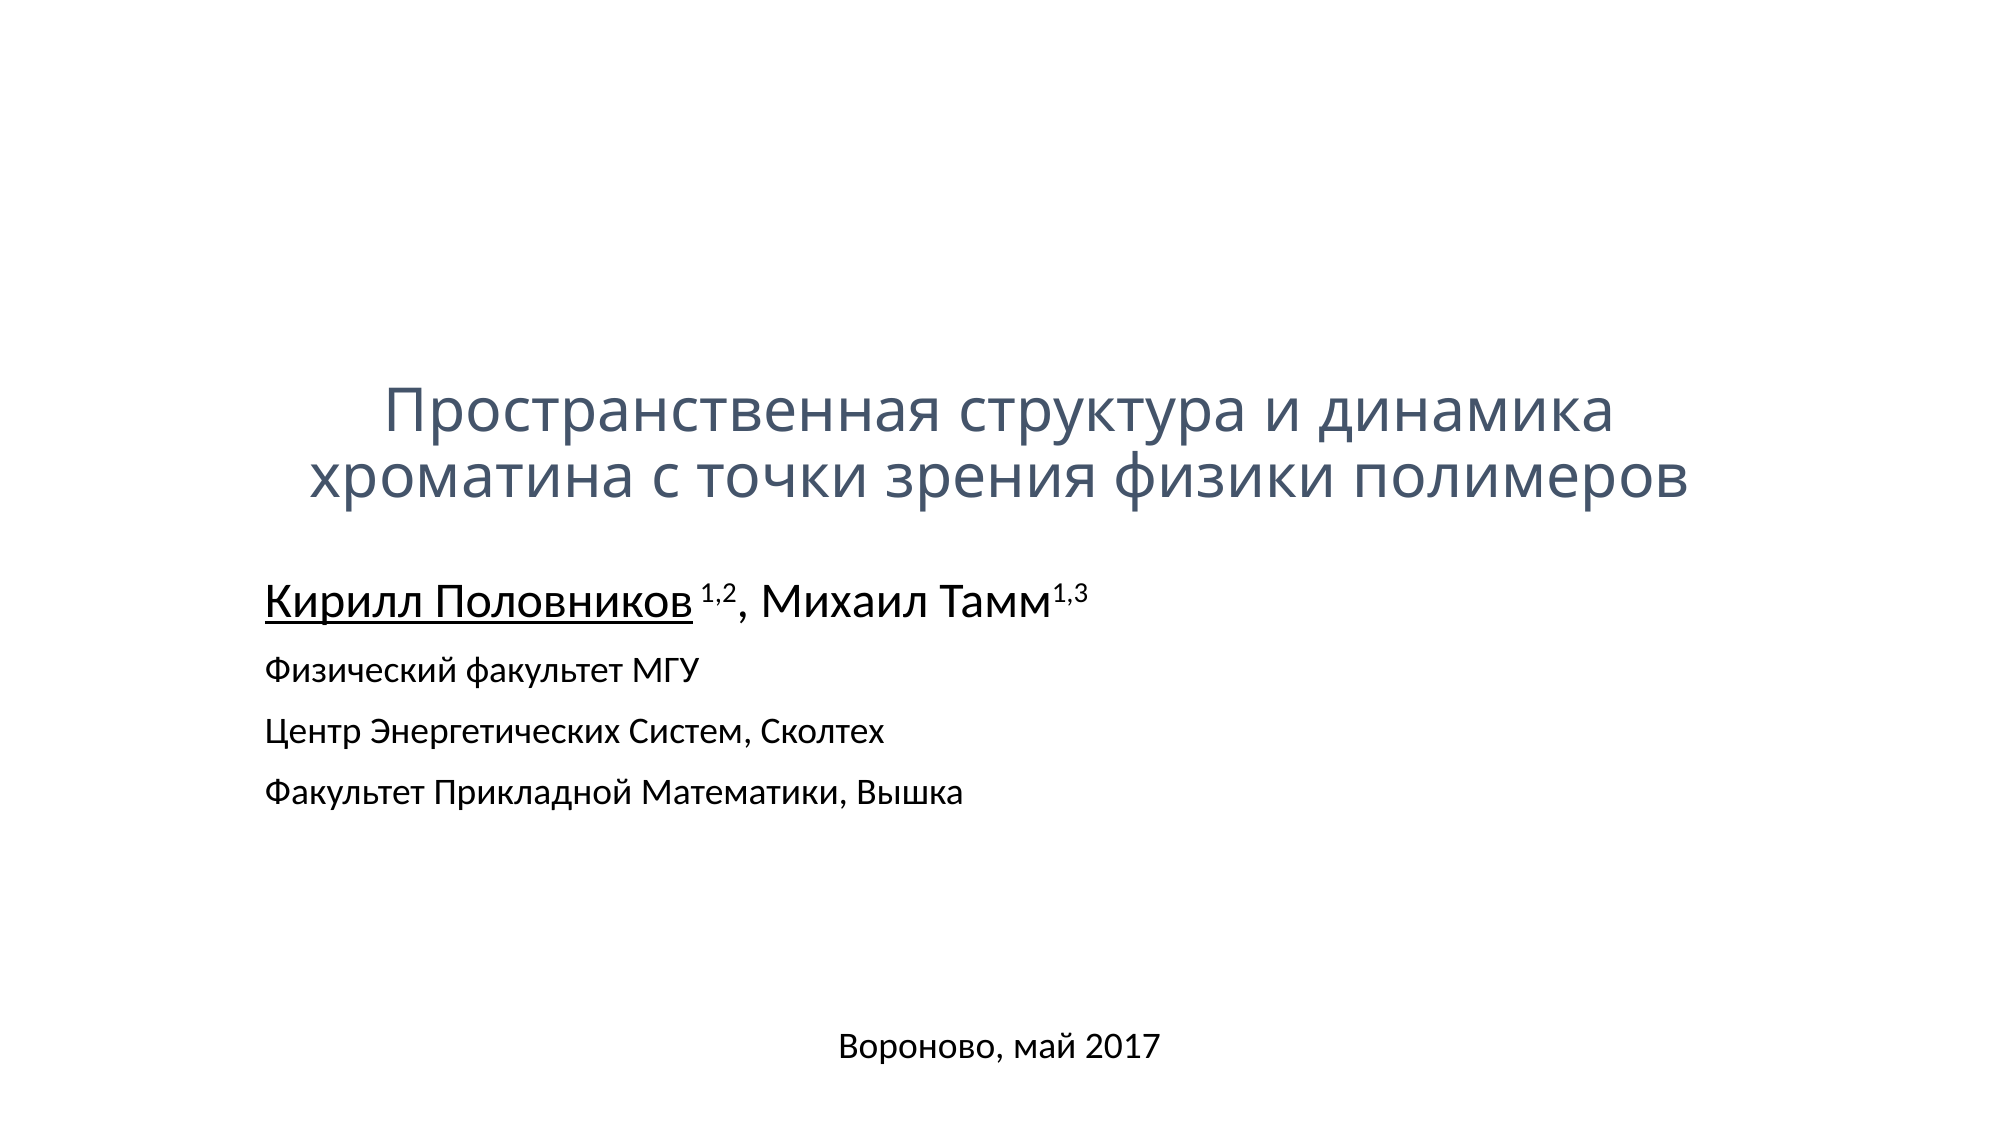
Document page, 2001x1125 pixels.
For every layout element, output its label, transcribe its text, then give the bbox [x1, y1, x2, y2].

text_box Вороново, май 2017 [823, 1013, 1177, 1074]
title Пространственная структура и динамика хроматина с точки зрения физики полимеров [249, 340, 1750, 518]
subtitle Кирилл Половников 1,2, Михаил Тамм1,3 Физический факультет МГУ Центр Энергетических Систем, Сколтех Факультет Прикладной Математики, Вышка [249, 567, 1750, 894]
